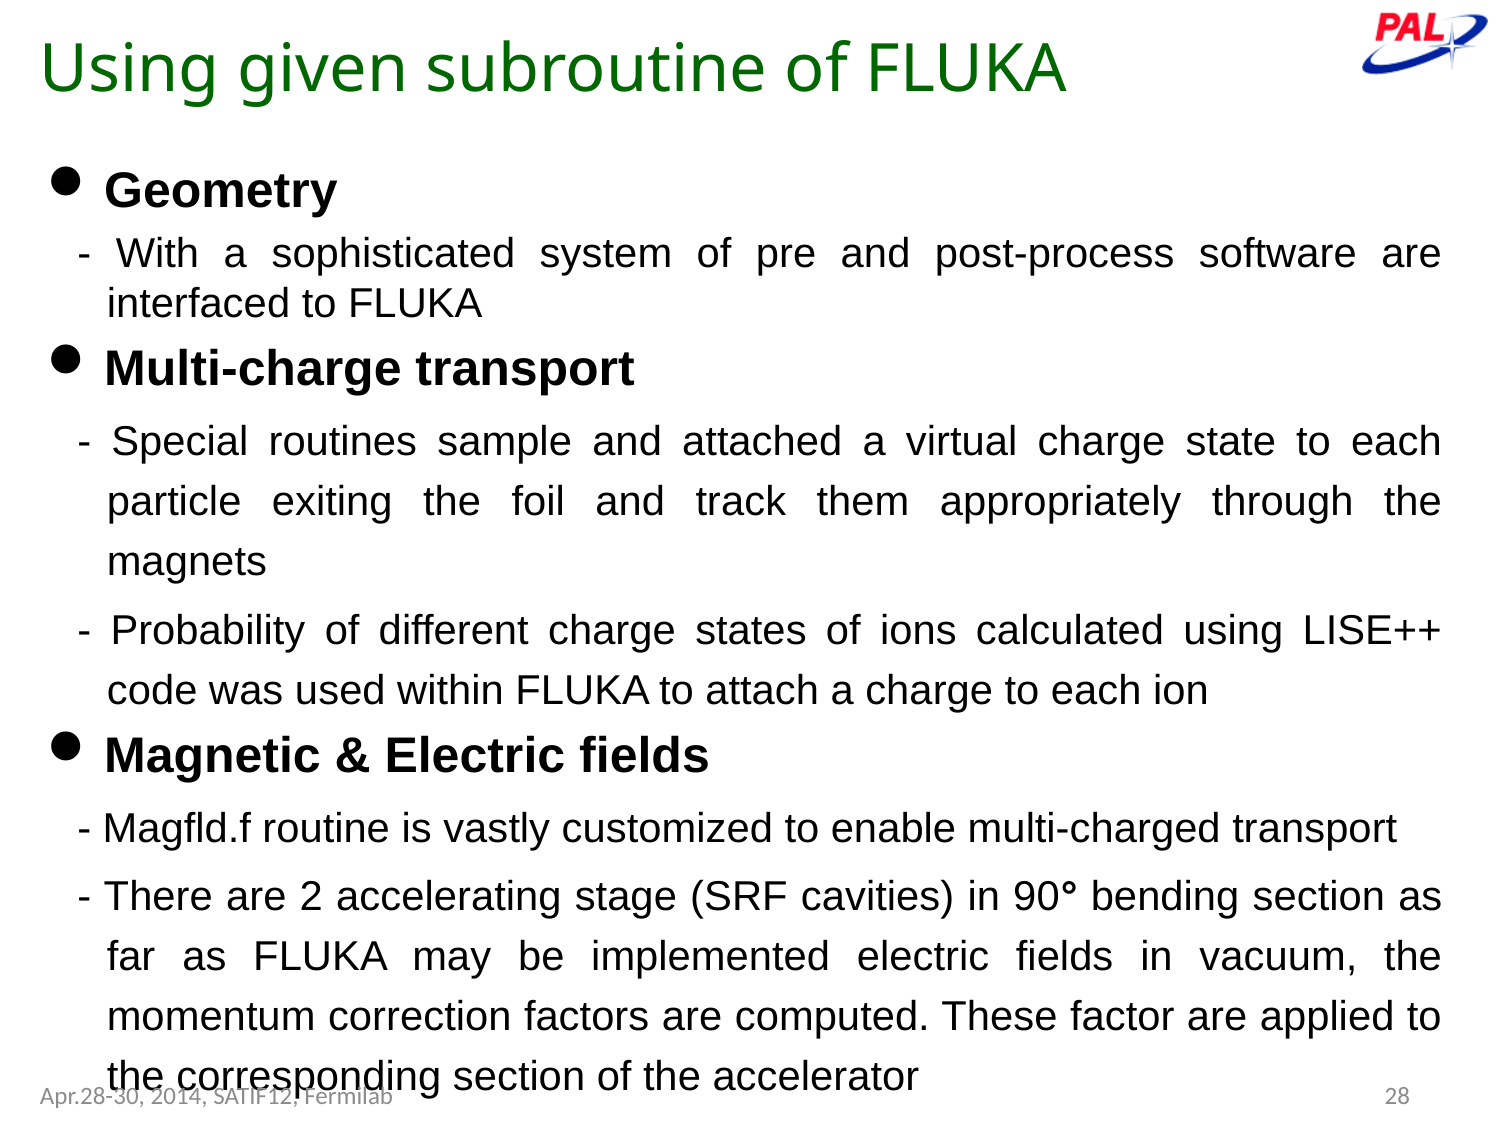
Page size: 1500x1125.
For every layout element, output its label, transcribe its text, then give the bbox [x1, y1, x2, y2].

slide_number 28 [1074, 1065, 1425, 1125]
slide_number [24, 1065, 425, 1125]
list Geometry - With a sophisticated system of pre and post-process software are interfaced to FLUKA Multi-charge transport - Special routines sample and attached a virtual charge state to each particle exiting the foil and track them appropriately through the magnets - Probability of different charge states of ions calculated using LISE++ code was used within FLUKA to attach a charge to each ion Magnetic & Electric fields - Magfld.f routine is vastly customized to enable multi-charged transport - There are 2 accelerating stage (SRF cavities) in 90° bending section as far as FLUKA may be implemented electric fields in vacuum, the momentum correction factors are computed. These factor are applied to the corresponding section of the accelerator [32, 149, 1458, 1047]
picture [1362, 12, 1488, 75]
text_box Using given subroutine of FLUKA [24, 12, 1275, 118]
